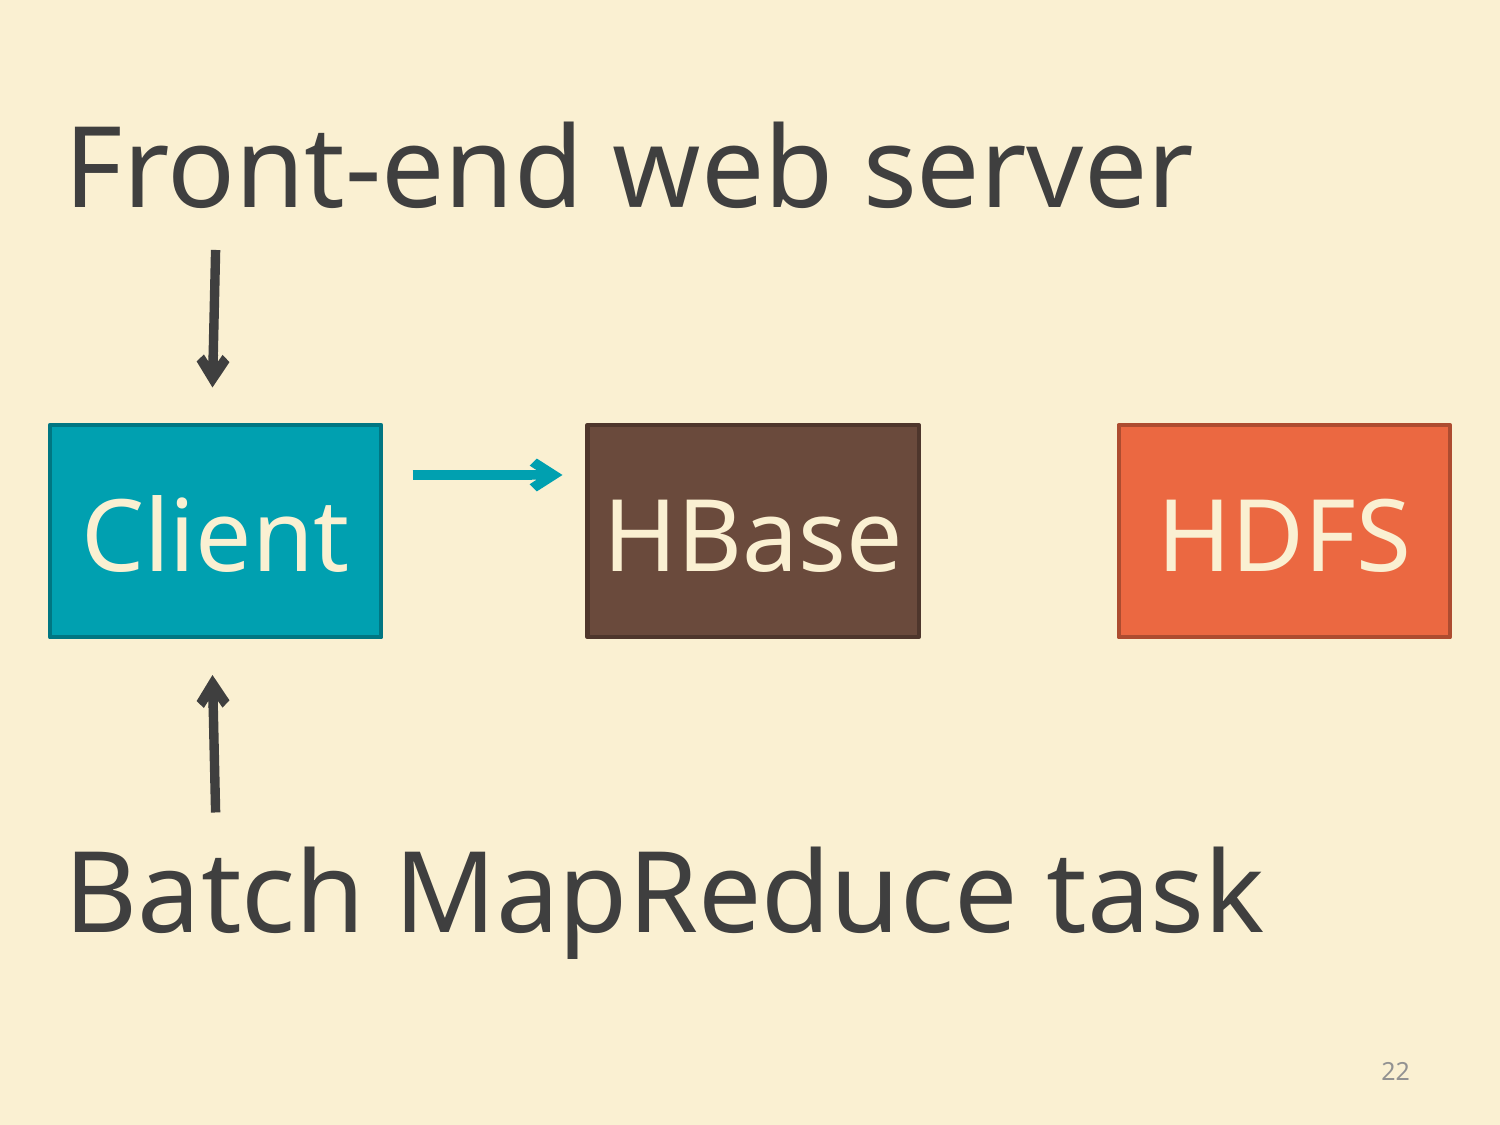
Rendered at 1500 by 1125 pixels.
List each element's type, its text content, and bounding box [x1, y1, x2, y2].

text_box HDFS [1117, 423, 1452, 639]
slide_number 22 [1074, 1042, 1425, 1103]
text_box Client [48, 423, 383, 639]
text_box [212, 249, 216, 388]
text_box HBase [585, 423, 921, 639]
text_box Front-end web server [50, 87, 1450, 238]
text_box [212, 674, 216, 813]
text_box Batch MapReduce task [50, 812, 1450, 963]
